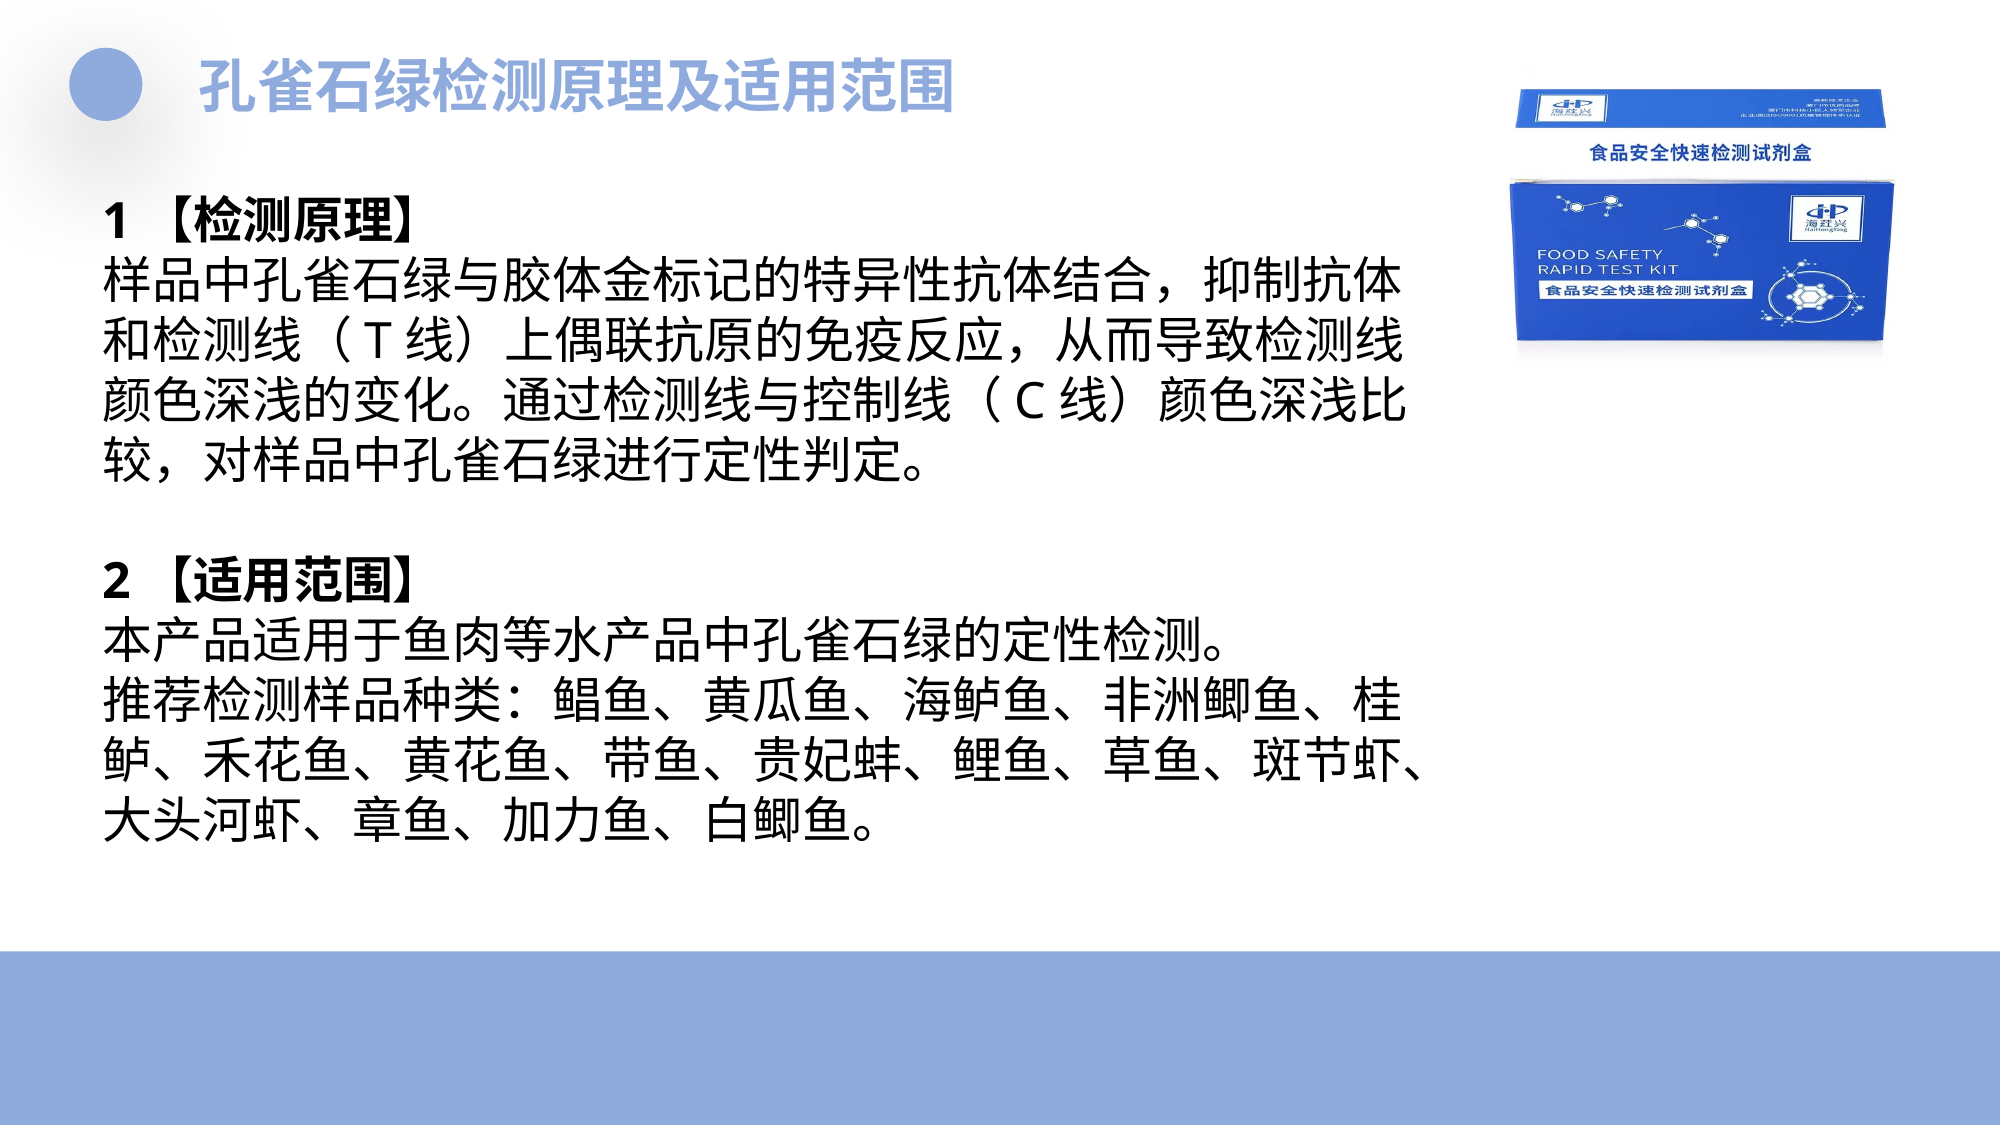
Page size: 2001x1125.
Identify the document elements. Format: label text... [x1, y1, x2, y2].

text_box 1【检测原理】 样品中孔雀石绿与胶体金标记的特异性抗体结合，抑制抗体和检测线（T线）上偶联抗原的免疫反应，从而导致检测线颜色深浅的变化。通过检测线与控制线（C线）颜色深浅比较，对样品中孔雀石绿进行定性判定。 2【适用范围】 本产品适用于鱼肉等水产品中孔雀石绿的定性检测。 推荐检测样品种类：鲳鱼、黄瓜鱼、海鲈鱼、非洲鲫鱼、桂鲈、禾花鱼、黄花鱼、带鱼、贵妃蚌、鲤鱼、草鱼、斑节虾、大头河虾、章鱼、加力鱼、白鲫鱼。 [87, 181, 1461, 950]
text_box [68, 46, 144, 122]
text_box [0, 950, 2000, 1125]
text_box 孔雀石绿检测原理及适用范围 [184, 41, 1134, 127]
picture [1488, 47, 1914, 378]
